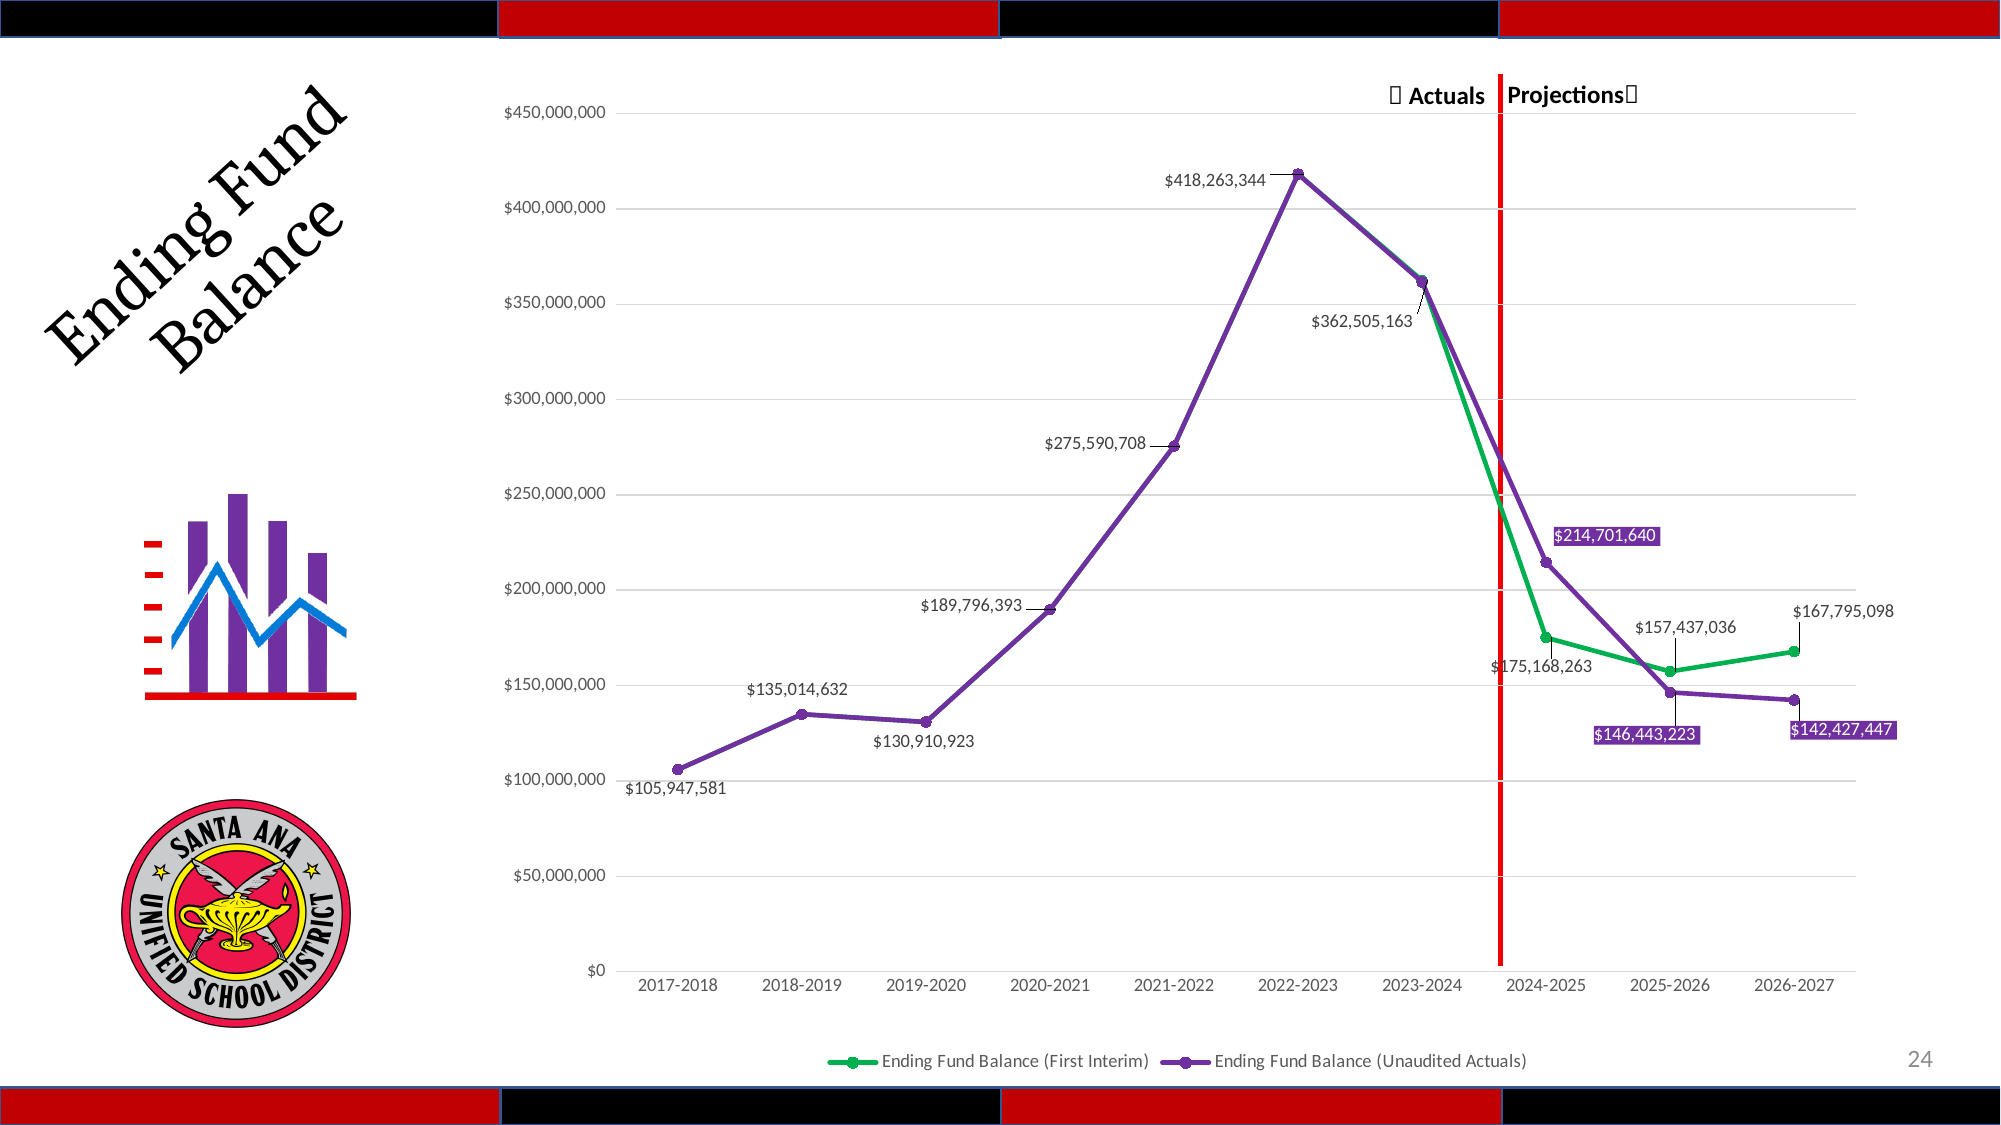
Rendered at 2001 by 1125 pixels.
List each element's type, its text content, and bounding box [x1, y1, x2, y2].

text_box [1002, 1086, 1501, 1125]
text_box [501, 1086, 1002, 1125]
slide_number 24 [1498, 1027, 1949, 1088]
chart [478, 46, 1899, 1079]
title Ending Fund Balance [0, 40, 446, 468]
text_box [1498, 0, 2000, 38]
text_box [998, 0, 1498, 38]
text_box [0, 1086, 501, 1125]
picture [121, 799, 351, 1028]
text_box [1501, 1086, 2000, 1125]
text_box [0, 0, 497, 38]
picture [143, 494, 357, 700]
text_box [497, 0, 998, 38]
